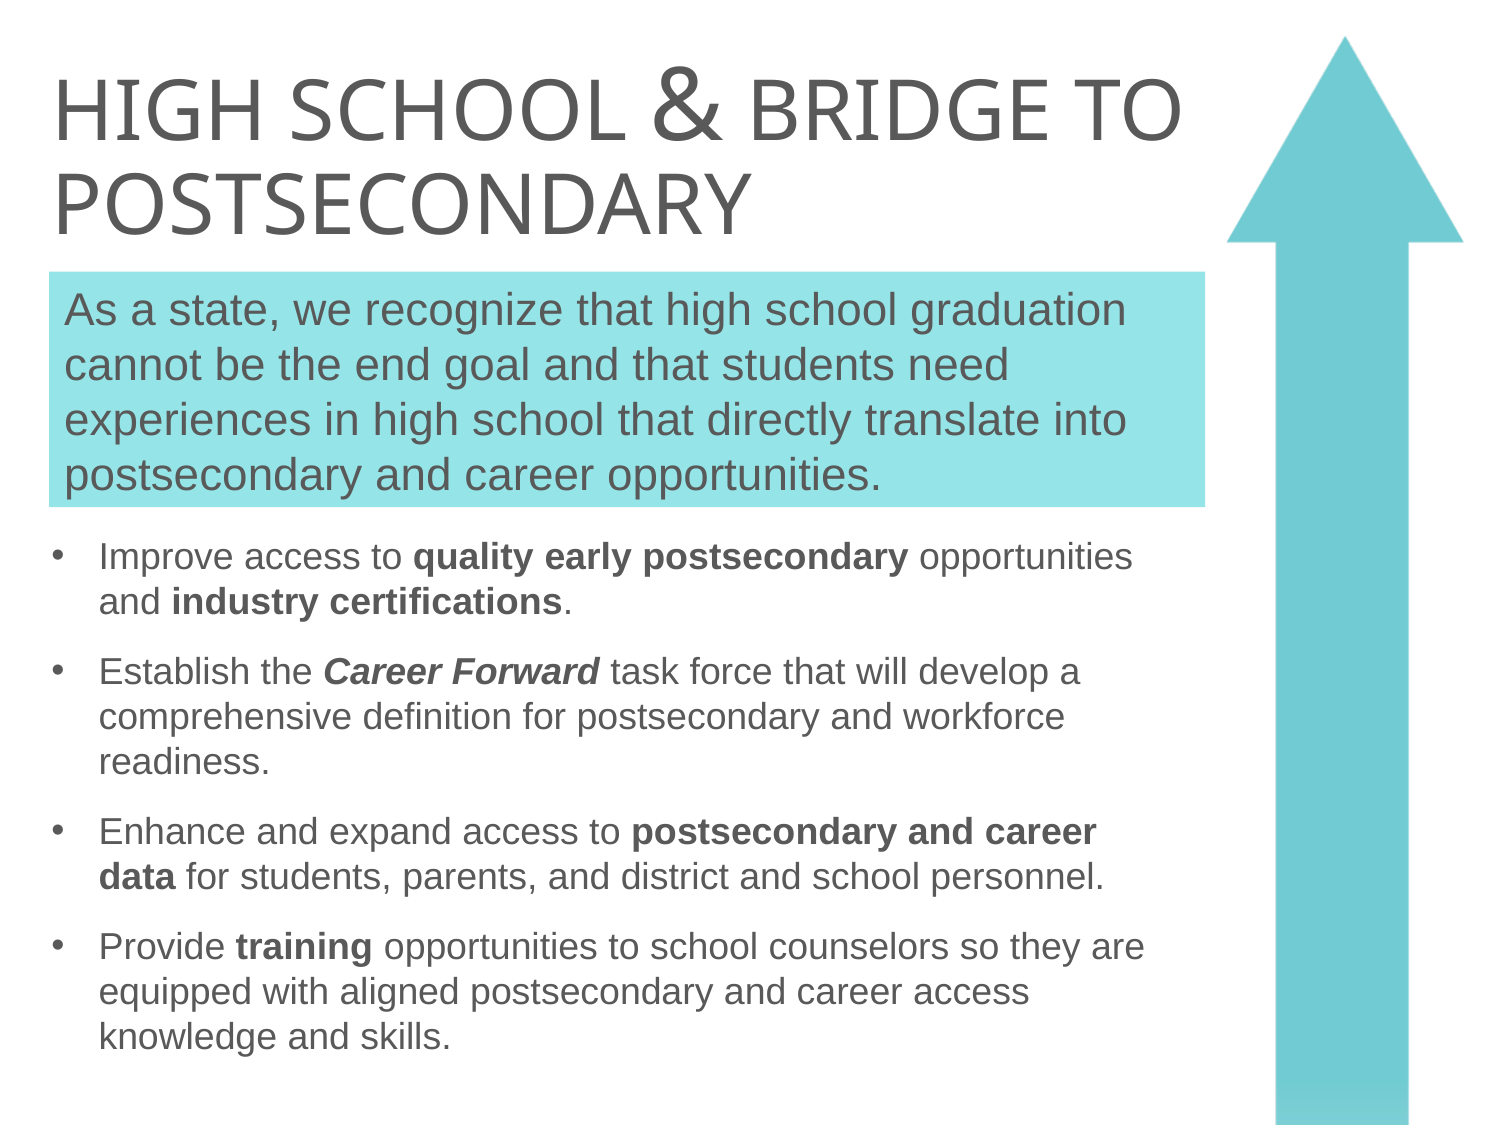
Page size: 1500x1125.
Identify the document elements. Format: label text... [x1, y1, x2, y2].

title HIGH SCHOOL & BRIDGE TO POSTSECONDARY [36, 44, 1205, 262]
picture [1205, 36, 1500, 1125]
text_box Improve access to quality early postsecondary opportunities and industry certifications. Establish the Career Forward task force that will develop a comprehensive definition for postsecondary and workforce readiness. Enhance and expand access to postsecondary and career data for students, parents, and district and school personnel. Provide training opportunities to school counselors so they are equipped with aligned postsecondary and career access knowledge and skills. [36, 525, 1188, 1065]
list As a state, we recognize that high school graduation cannot be the end goal and that students need experiences in high school that directly translate into postsecondary and career opportunities. [49, 272, 1205, 525]
